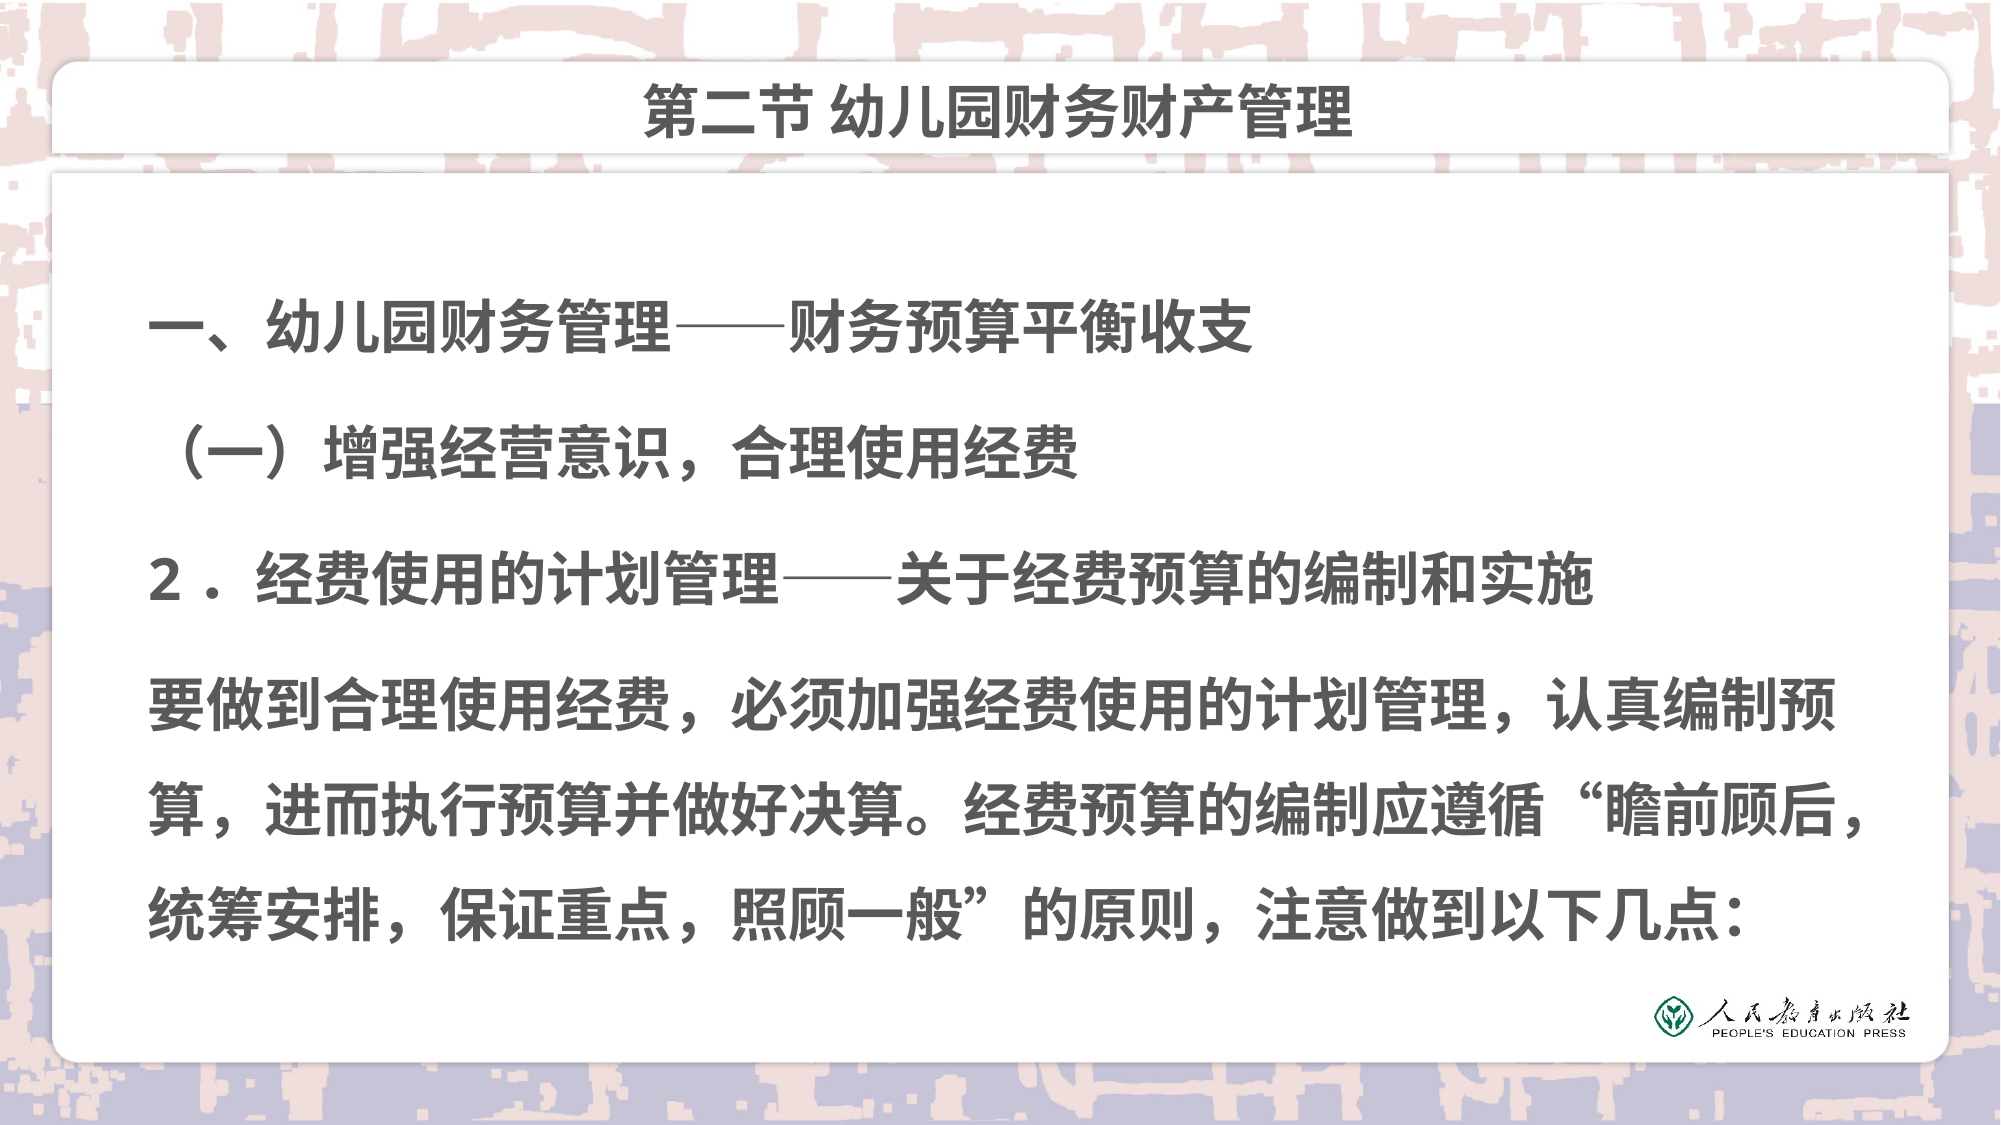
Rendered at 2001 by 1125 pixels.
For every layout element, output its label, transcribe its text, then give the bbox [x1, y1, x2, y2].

title 第二节 幼儿园财务财产管理 [50, 66, 1945, 162]
list 一、幼儿园财务管理——财务预算平衡收支 （一）增强经营意识，合理使用经费 2．经费使用的计划管理——关于经费预算的编制和实施 要做到合理使用经费，必须加强经费使用的计划管理，认真编制预算，进而执行预算并做好决算。经费预算的编制应遵循“瞻前顾后，统筹安排，保证重点，照顾一般”的原则，注意做到以下几点： [132, 247, 1858, 962]
picture [0, 0, 2001, 1125]
